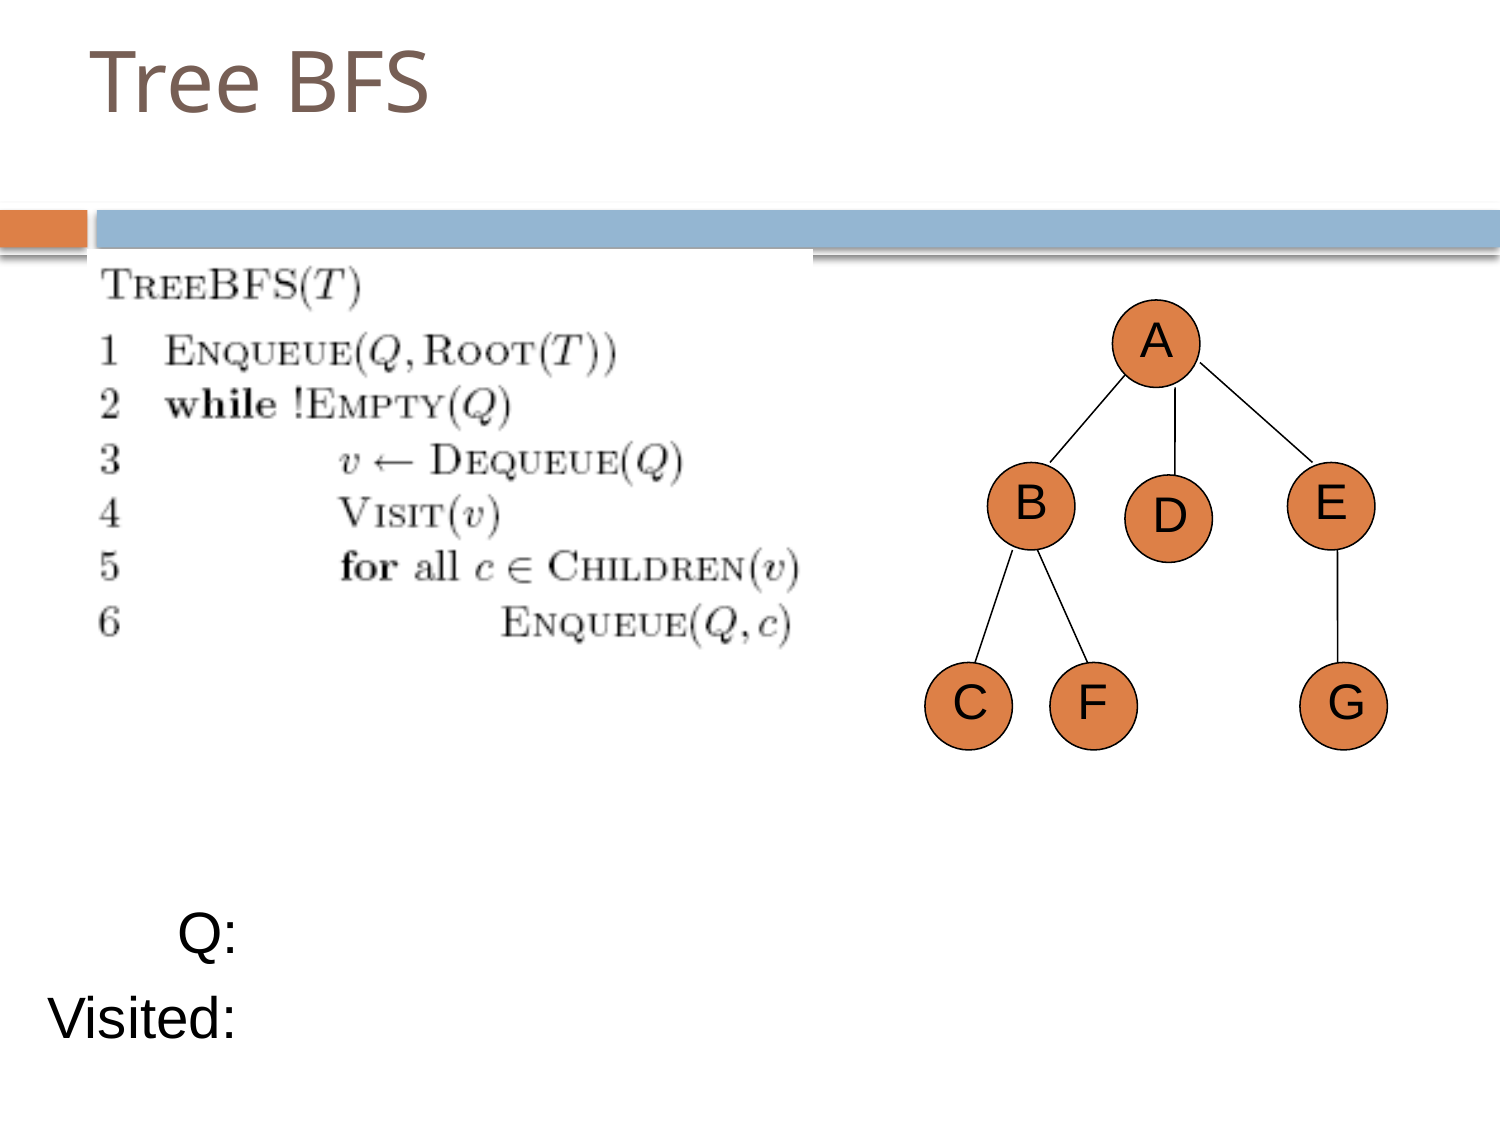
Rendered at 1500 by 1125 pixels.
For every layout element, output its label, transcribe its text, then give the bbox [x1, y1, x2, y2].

text_box Q: [162, 887, 688, 973]
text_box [924, 662, 1013, 751]
picture [87, 249, 813, 660]
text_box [1049, 662, 1138, 751]
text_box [987, 462, 1076, 551]
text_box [1124, 474, 1213, 563]
title Tree BFS [75, 20, 1313, 138]
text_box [1299, 662, 1388, 751]
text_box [1287, 462, 1376, 551]
text_box Visited: [32, 972, 558, 1058]
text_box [1112, 299, 1201, 388]
